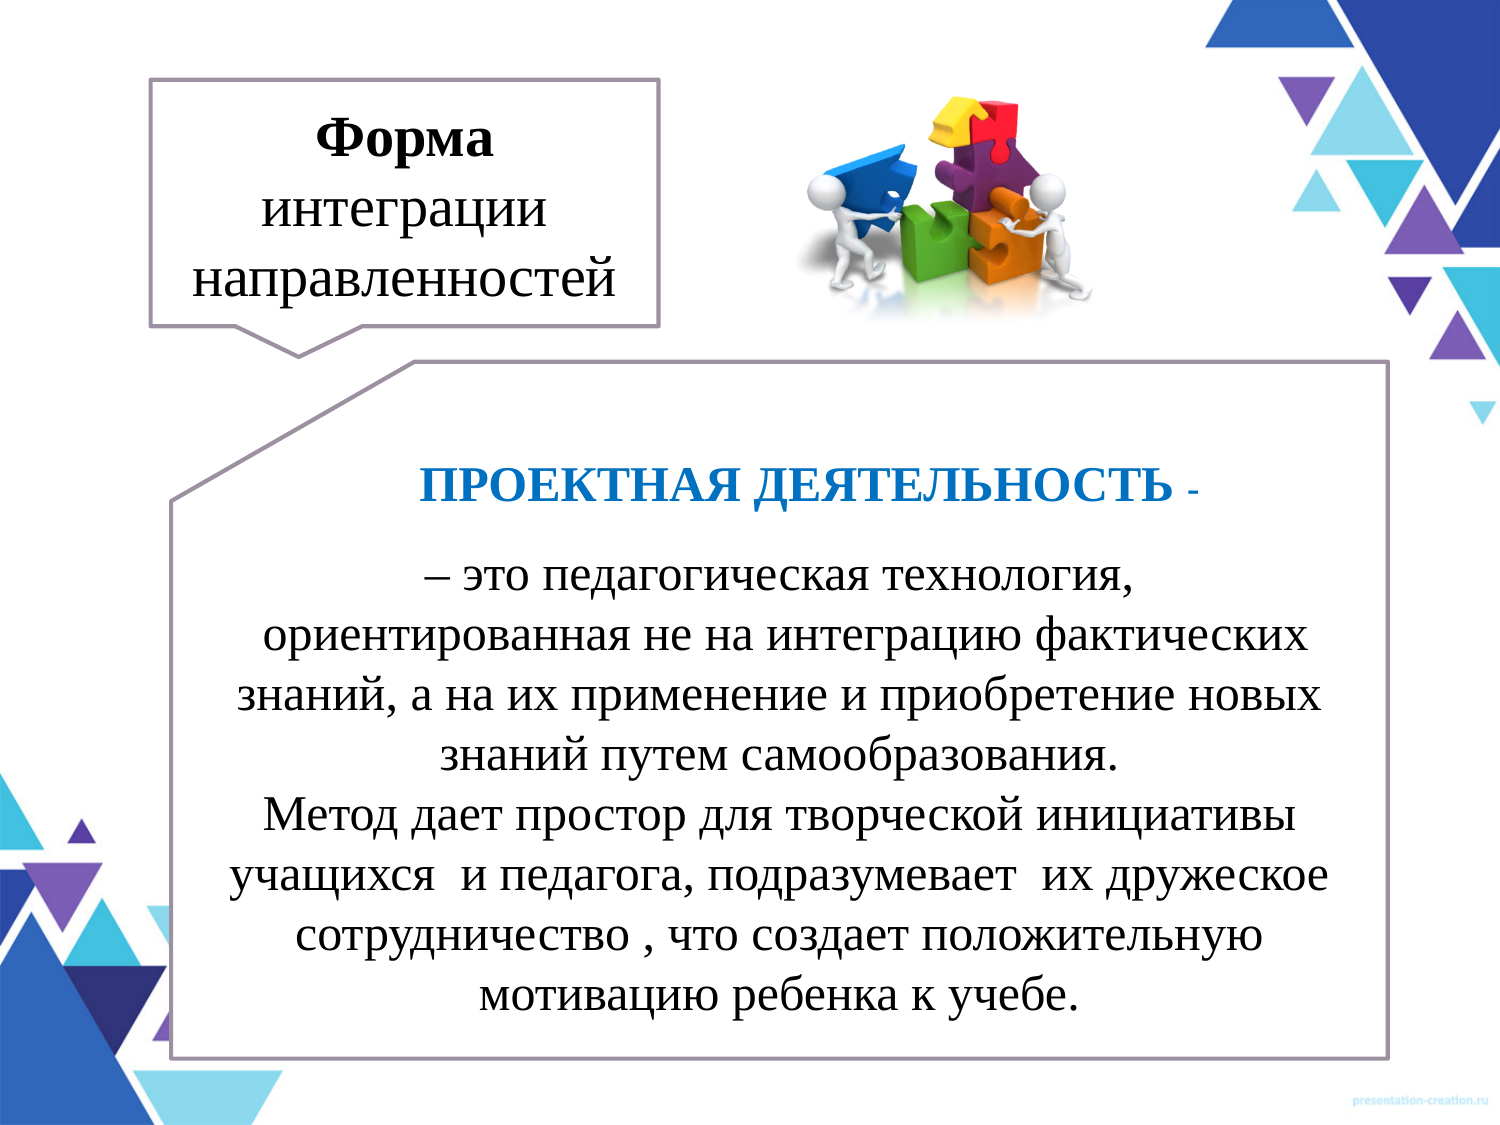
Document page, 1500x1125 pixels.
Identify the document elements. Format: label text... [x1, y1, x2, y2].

text_box – это педагогическая технология, ориентированная не на интеграцию фактических знаний, а на их применение и приобретение новых знаний путем самообразования. Метод дает простор для творческой инициативы учащихся и педагога, подразумевает их дружеское сотрудничество , что создает положительную мотивацию ребенка к учебе. [169, 359, 1390, 1061]
text_box ПРОЕКТНАЯ ДЕЯТЕЛЬНОСТЬ - [404, 444, 1232, 520]
picture [0, 0, 1500, 1125]
text_box Форма интеграции направленностей [148, 77, 661, 359]
